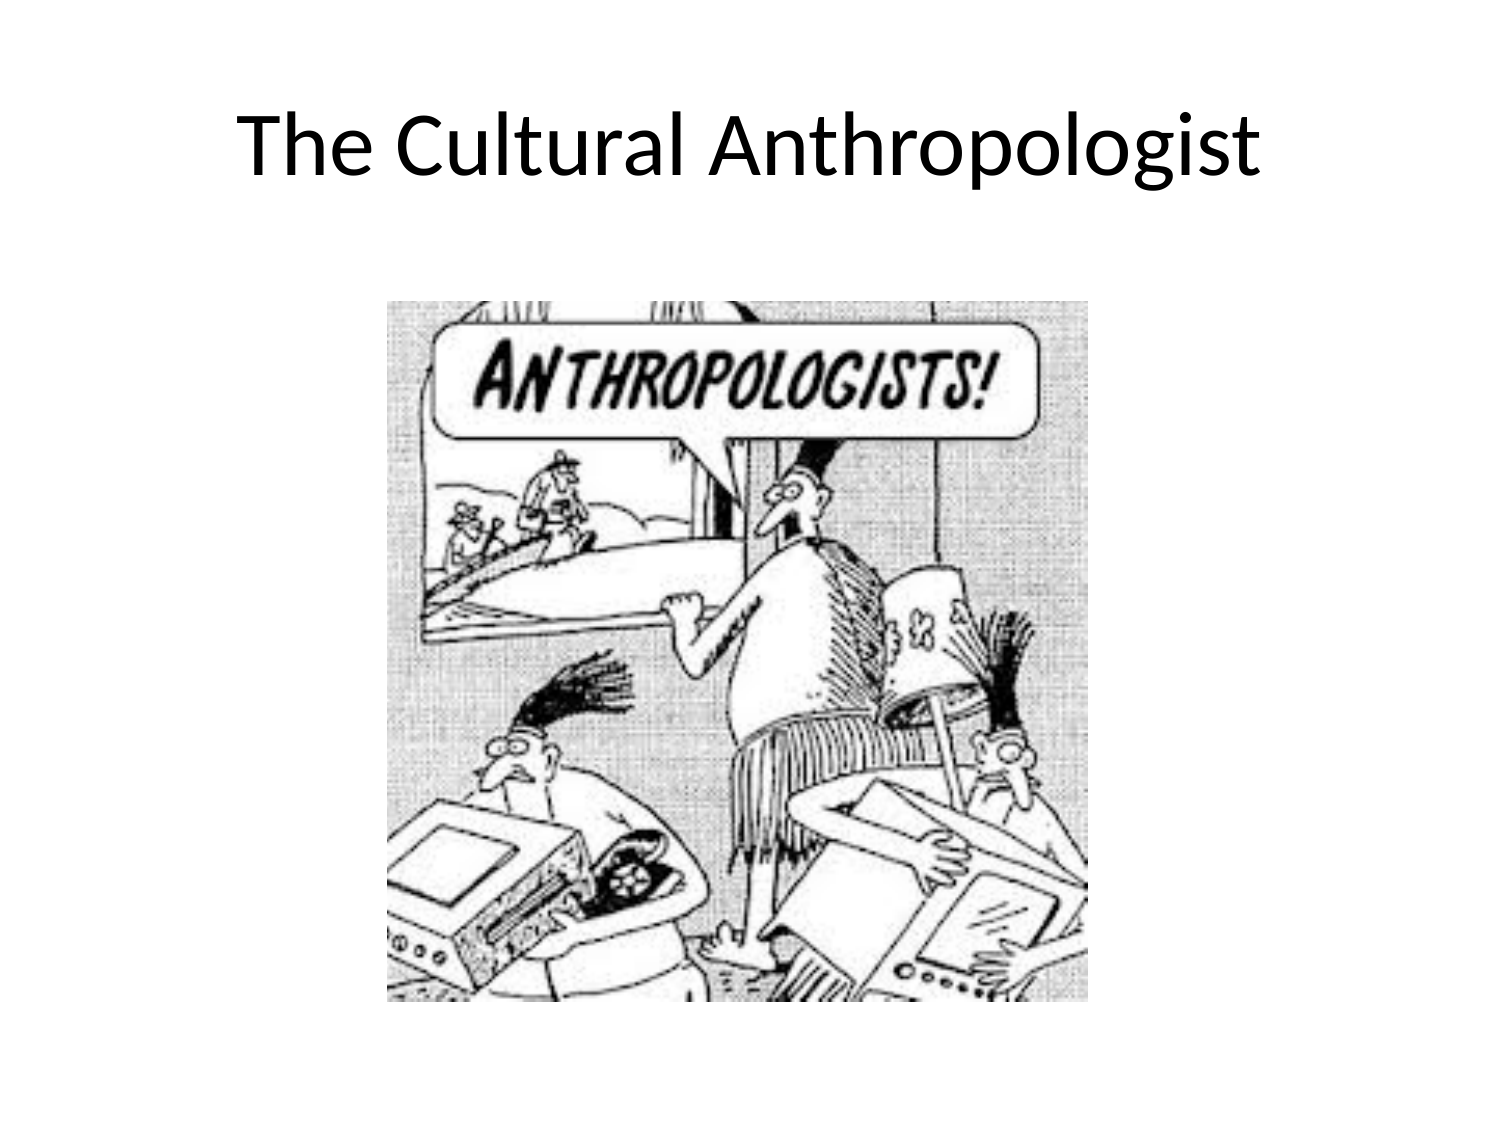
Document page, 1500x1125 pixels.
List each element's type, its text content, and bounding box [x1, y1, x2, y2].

picture [387, 301, 1088, 1002]
title The Cultural Anthropologist [75, 45, 1425, 233]
